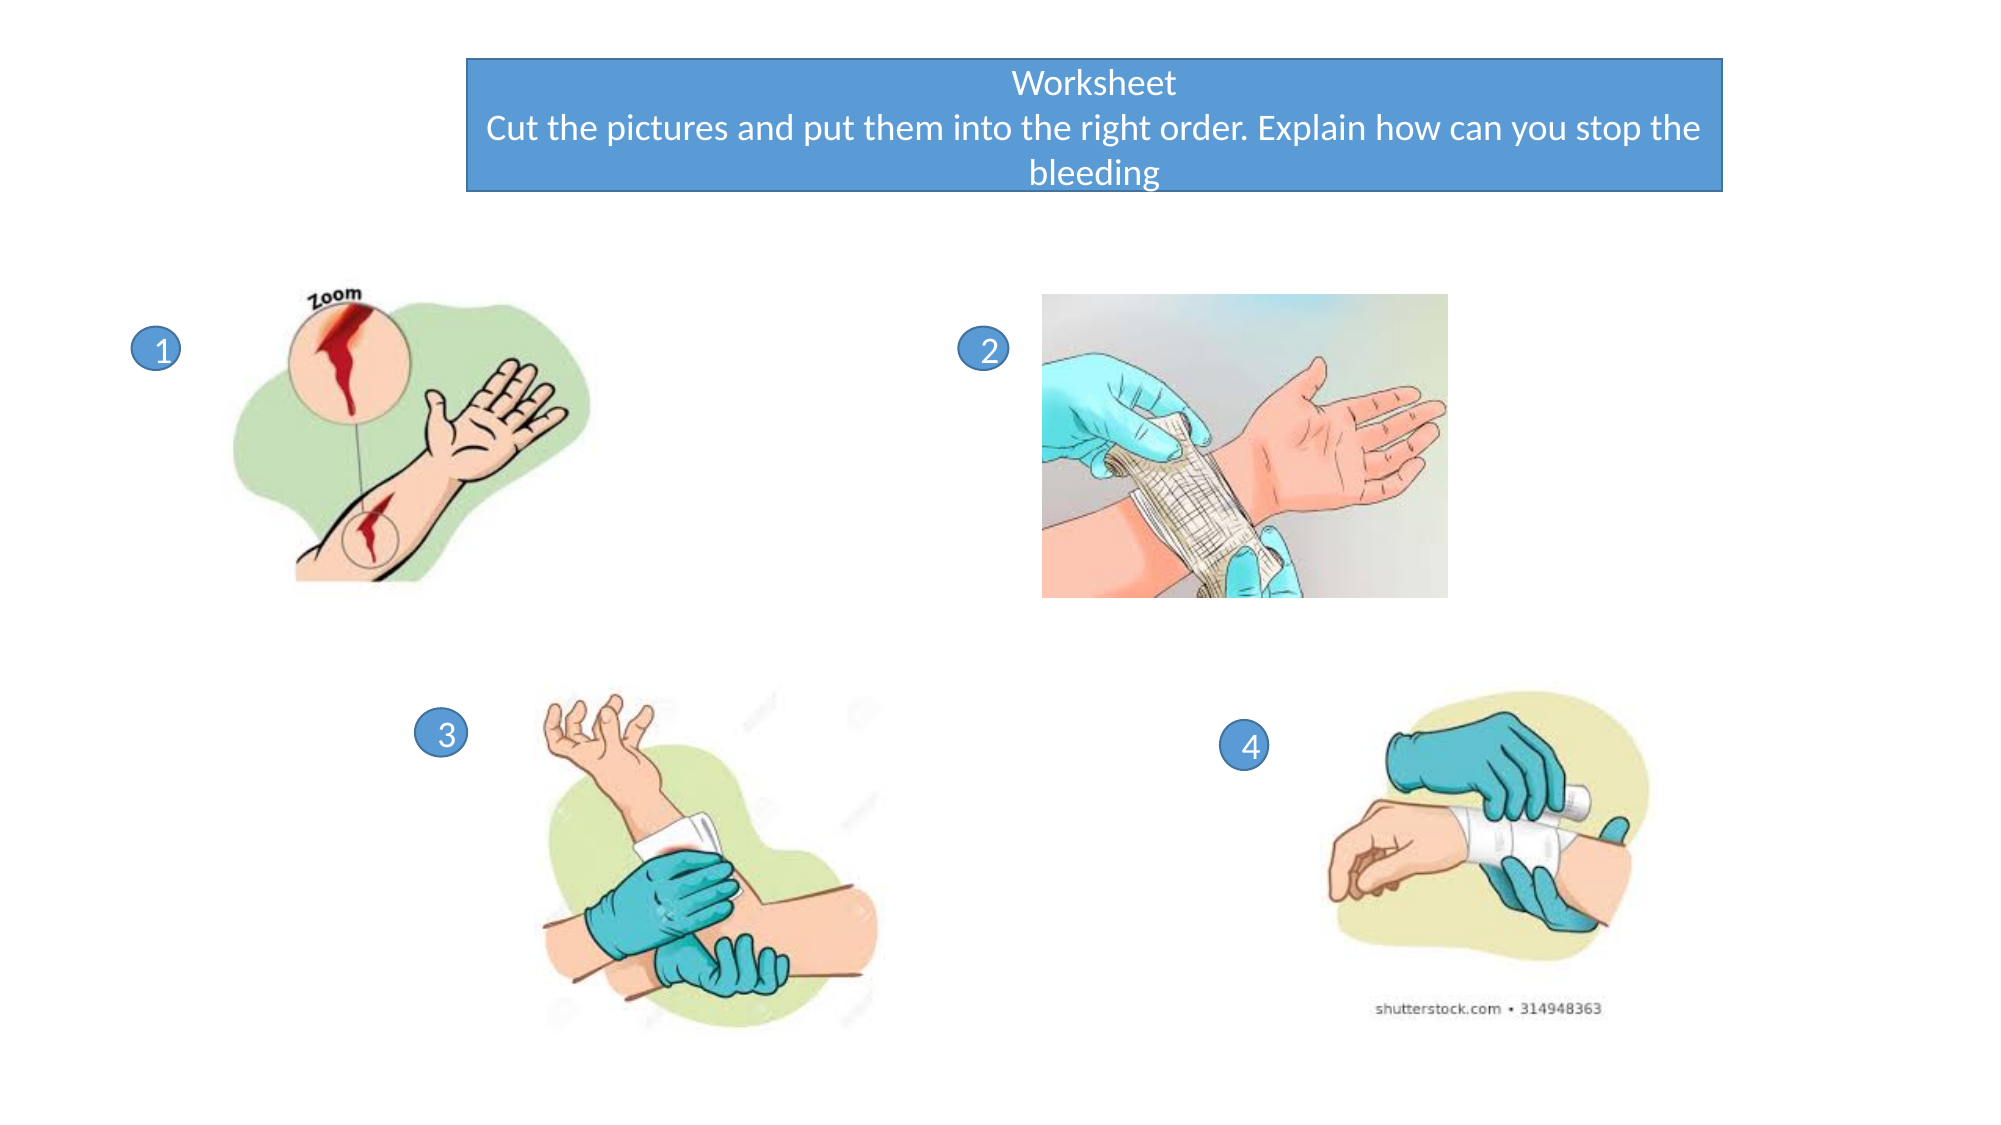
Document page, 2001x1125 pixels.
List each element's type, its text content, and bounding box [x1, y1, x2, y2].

text_box Worksheet Cut the pictures and put them into the right order. Explain how can you stop the bleeding [466, 58, 1723, 192]
picture [1320, 657, 1658, 1022]
picture [1042, 294, 1448, 599]
text_box 3 [413, 707, 469, 758]
picture [534, 685, 887, 1037]
text_box 1 [130, 325, 181, 372]
picture [221, 277, 607, 598]
text_box 2 [957, 325, 1010, 372]
text_box 4 [1218, 718, 1270, 771]
